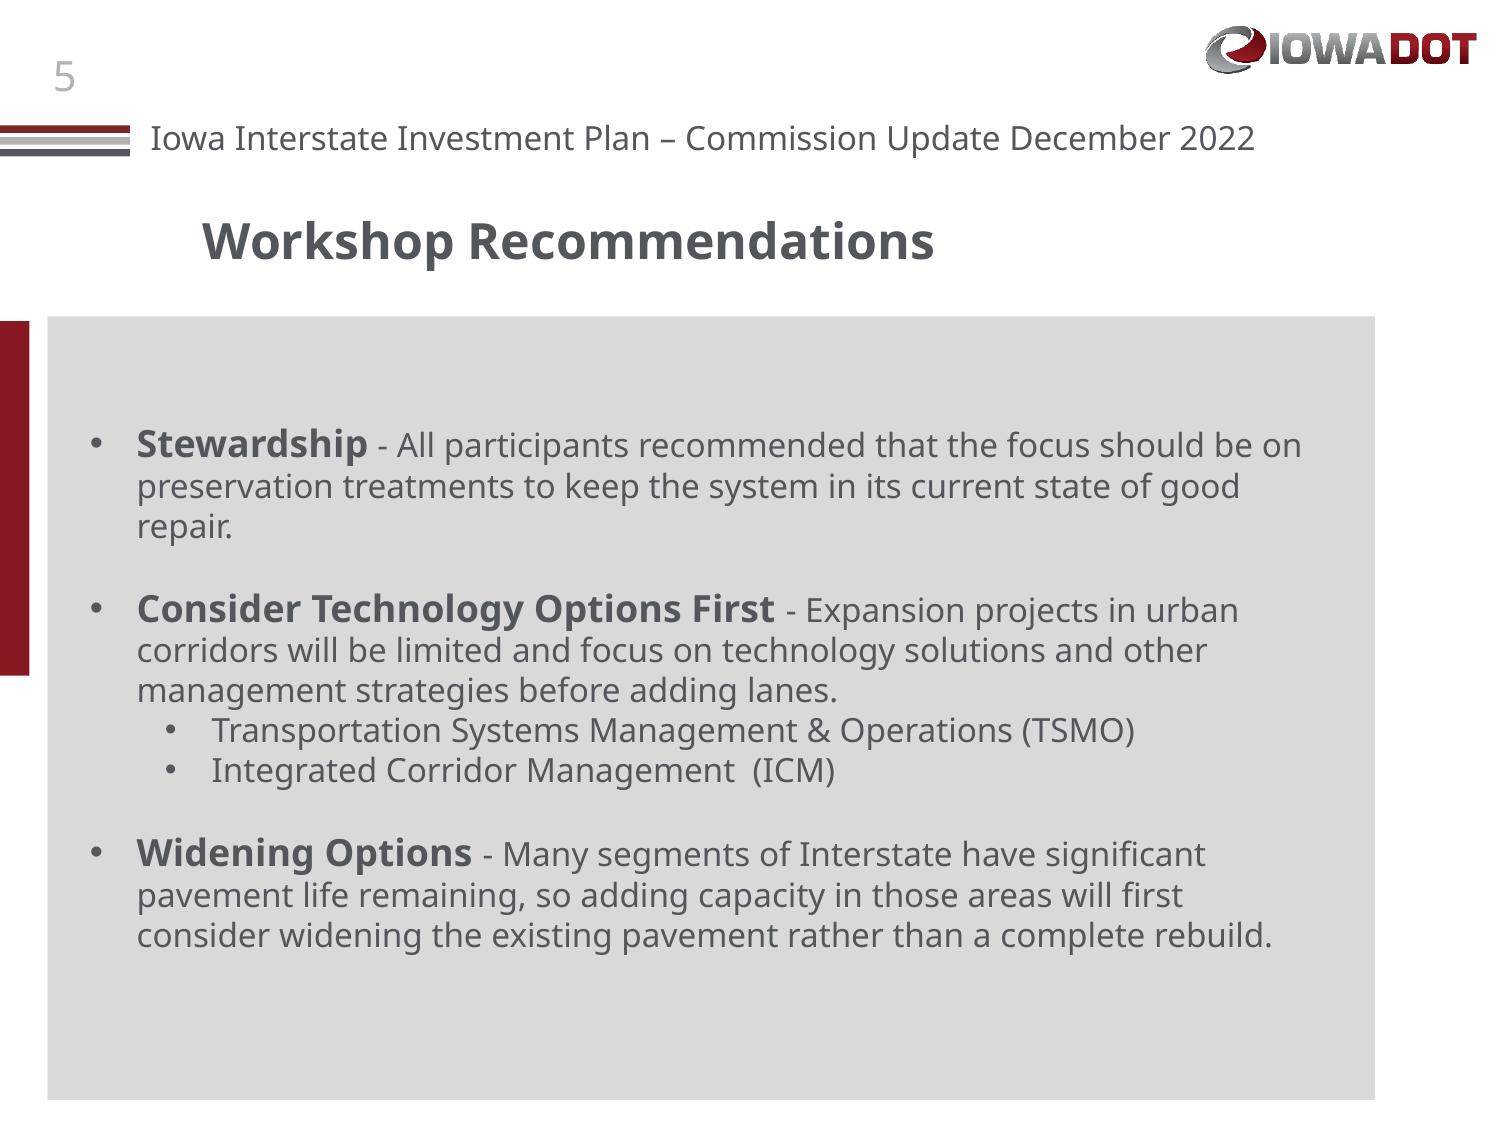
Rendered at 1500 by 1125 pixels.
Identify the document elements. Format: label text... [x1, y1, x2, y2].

text_box [0, 319, 32, 678]
text_box Workshop Recommendations [137, 202, 1000, 277]
text_box [46, 314, 1377, 1102]
text_box Stewardship - All participants recommended that the focus should be on preservation treatments to keep the system in its current state of good repair. Consider Technology Options First - Expansion projects in urban corridors will be limited and focus on technology solutions and other management strategies before adding lanes. Transportation Systems Management & Operations (TSMO) Integrated Corridor Management (ICM) Widening Options - Many segments of Interstate have significant pavement life remaining, so adding capacity in those areas will first consider widening the existing pavement rather than a complete rebuild. [75, 412, 1341, 1042]
picture [1202, 24, 1479, 76]
